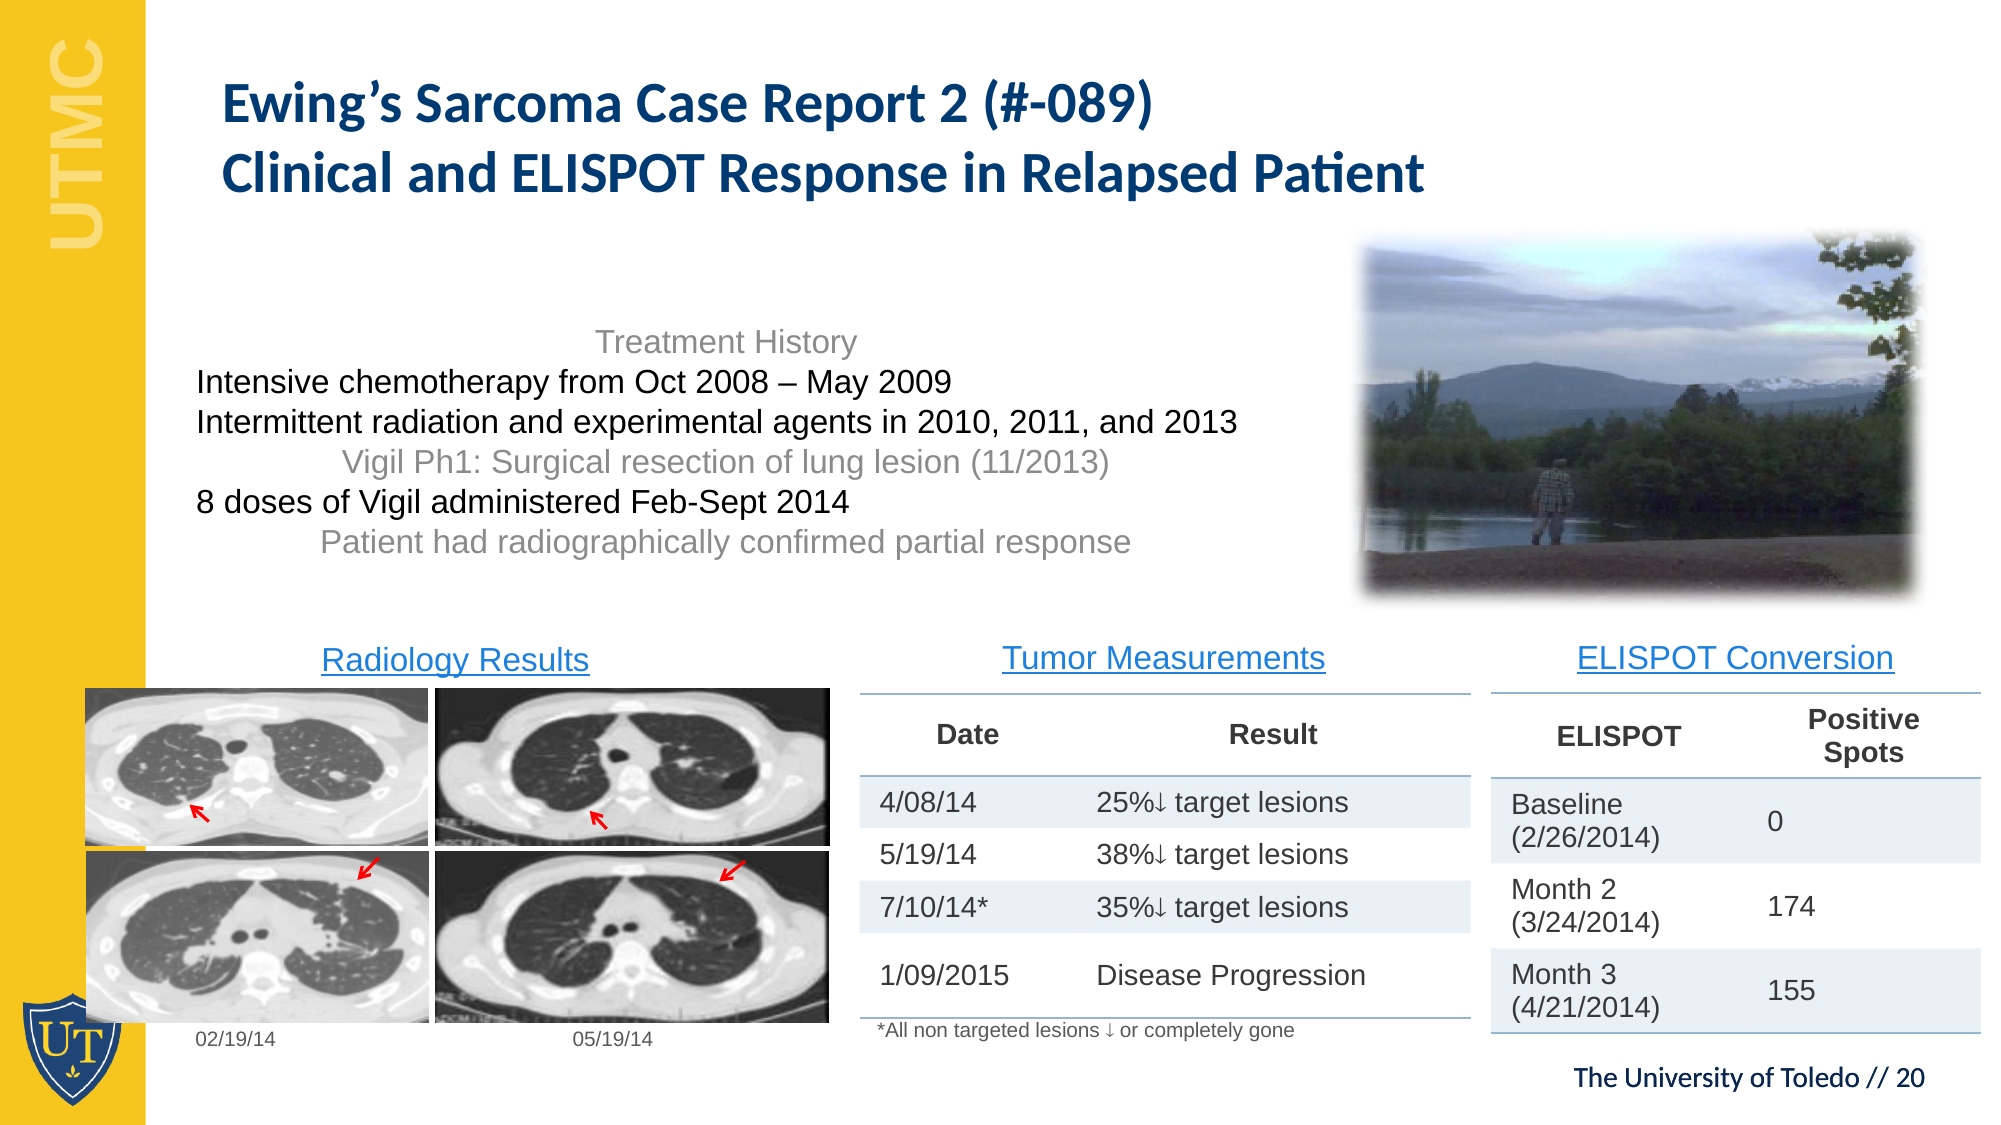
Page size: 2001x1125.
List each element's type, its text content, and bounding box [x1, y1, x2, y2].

table_cell 174 [1747, 863, 1981, 948]
picture [1346, 224, 1931, 612]
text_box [86, 851, 429, 1023]
table_cell Month 3 (4/21/2014) [1491, 948, 1747, 1032]
table_header Result [1076, 695, 1471, 775]
table_cell 0 [1747, 779, 1981, 863]
picture [23, 993, 122, 1106]
table_cell 25% target lesions [1076, 777, 1471, 828]
table_cell 5/19/14 [860, 828, 1076, 881]
text_box *All non targeted lesions  or completely gone [862, 1008, 1310, 1049]
text_box ELISPOT Conversion [1490, 629, 1981, 684]
table_cell 35% target lesions [1076, 881, 1471, 933]
table_cell 38% target lesions [1076, 828, 1471, 881]
text_box Treatment History Intensive chemotherapy from Oct 2008 – May 2009 Intermittent radiation and experimental agents in 2010, 2011, and 2013 Vigil Ph1: Surgical resection of lung lesion (11/2013) 8 doses of Vigil administered Feb-Sept 2014 Patient had radiographically confirmed partial response [106, 249, 1347, 631]
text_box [85, 688, 428, 846]
table_header Positive Spots [1747, 694, 1981, 777]
text_box Radiology Results [83, 631, 829, 686]
table_cell Month 2 (3/24/2014) [1491, 863, 1747, 948]
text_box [435, 688, 830, 846]
text_box 02/19/14 [180, 1023, 291, 1058]
table_cell 4/08/14 [860, 777, 1076, 828]
table_cell 7/10/14* [860, 881, 1076, 933]
text_box 05/19/14 [557, 1023, 669, 1058]
text_box Tumor Measurements [857, 629, 1471, 684]
table_cell Disease Progression [1076, 933, 1471, 1017]
table_cell 1/09/2015 [860, 933, 1076, 1017]
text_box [435, 851, 829, 1023]
table_header Date [860, 695, 1076, 775]
list Ewing’s Sarcoma Case Report 2 (#-089) Clinical and ELISPOT Response in Relapsed Patient [207, 56, 1941, 201]
table_header ELISPOT [1491, 694, 1747, 777]
table_cell 155 [1747, 948, 1981, 1032]
table_cell Baseline (2/26/2014) [1491, 779, 1747, 863]
